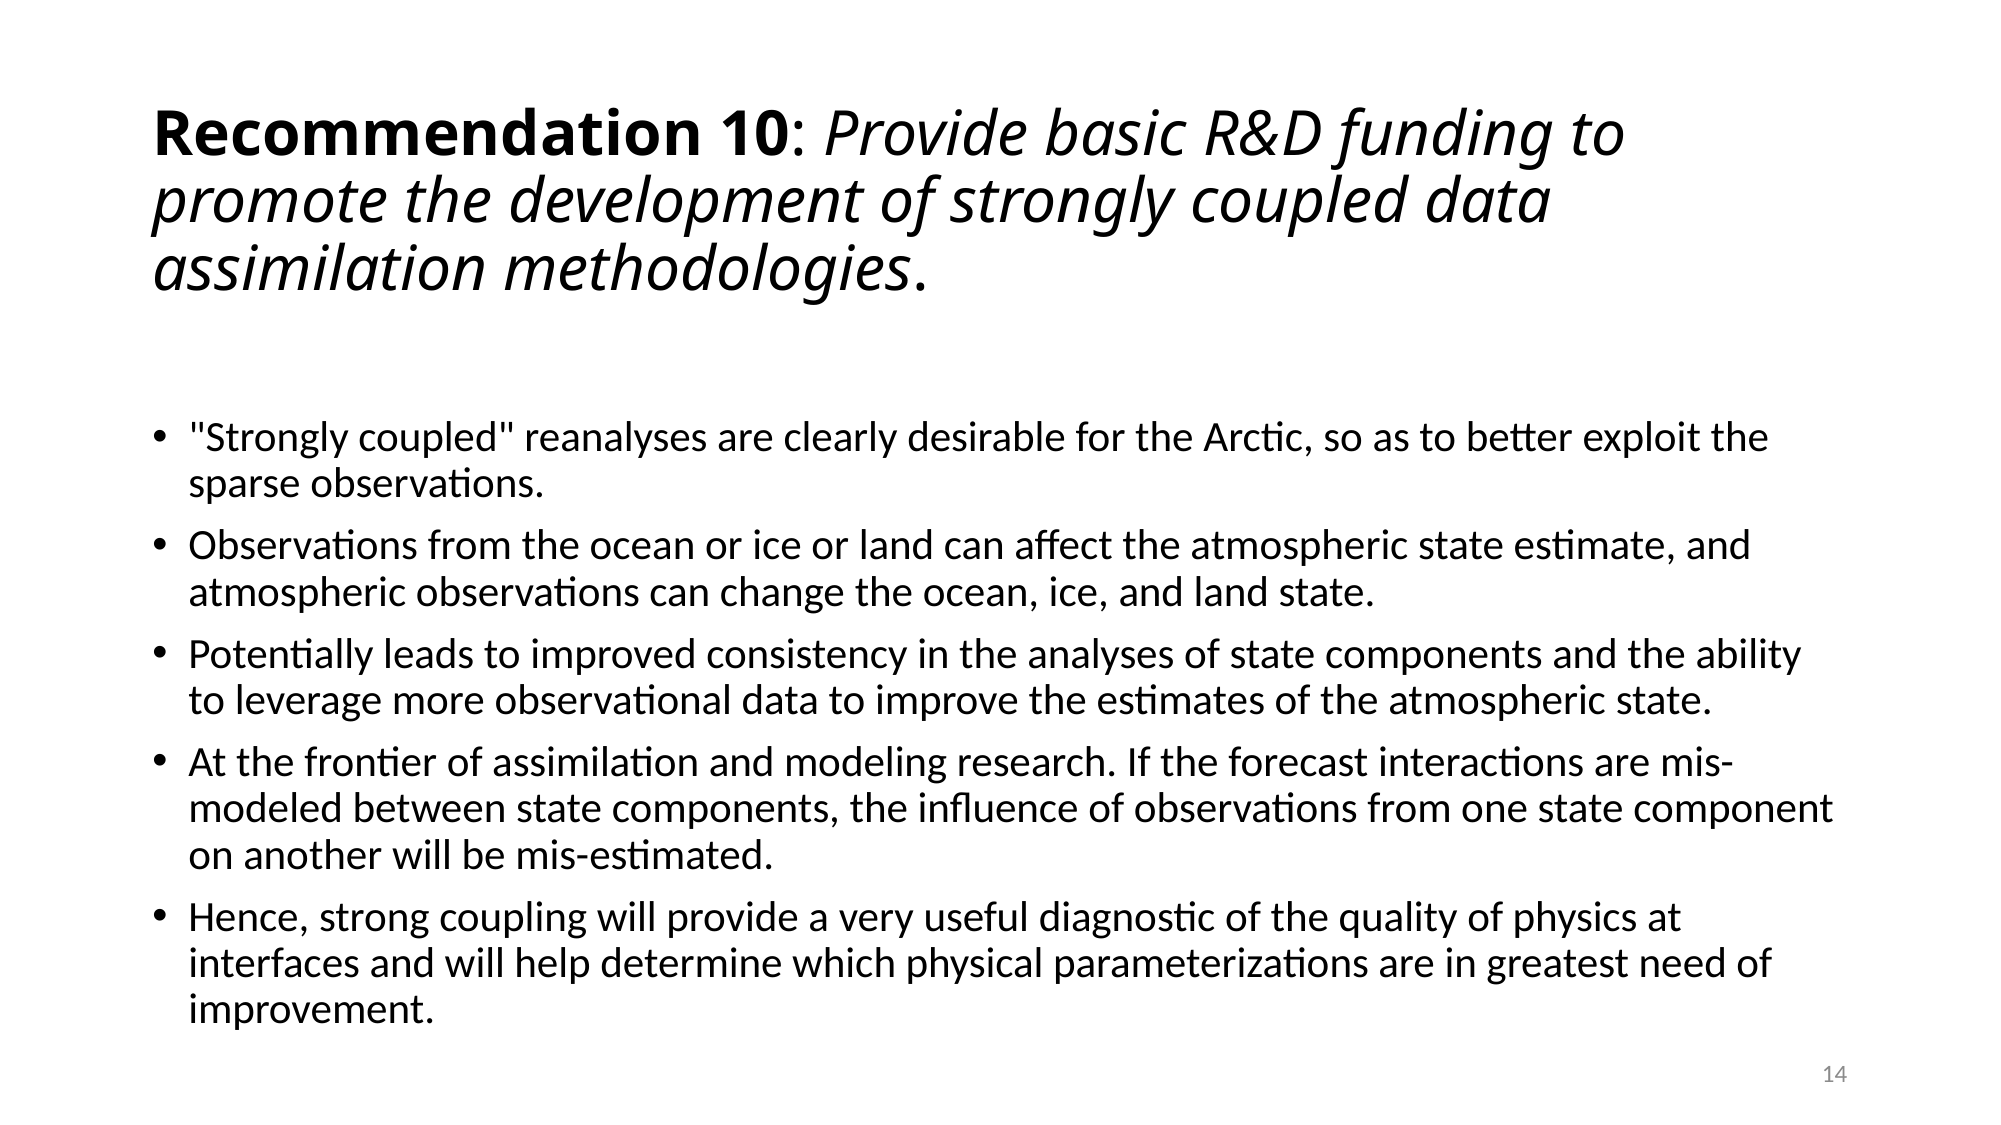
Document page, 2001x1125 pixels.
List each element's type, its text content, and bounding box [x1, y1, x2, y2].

title Recommendation 10: Provide basic R&D funding to promote the development of strongly coupled data assimilation methodologies. [137, 94, 1863, 312]
list "Strongly coupled" reanalyses are clearly desirable for the Arctic, so as to better exploit the sparse observations. Observations from the ocean or ice or land can affect the atmospheric state estimate, and atmospheric observations can change the ocean, ice, and land state. Potentially leads to improved consistency in the analyses of state components and the ability to leverage more observational data to improve the estimates of the atmospheric state. At the frontier of assimilation and modeling research. If the forecast interactions are mis-modeled between state components, the influence of observations from one state component on another will be mis-estimated. Hence, strong coupling will provide a very useful diagnostic of the quality of physics at interfaces and will help determine which physical parameterizations are in greatest need of improvement. [137, 406, 1863, 1055]
slide_number 14 [1412, 1042, 1863, 1103]
